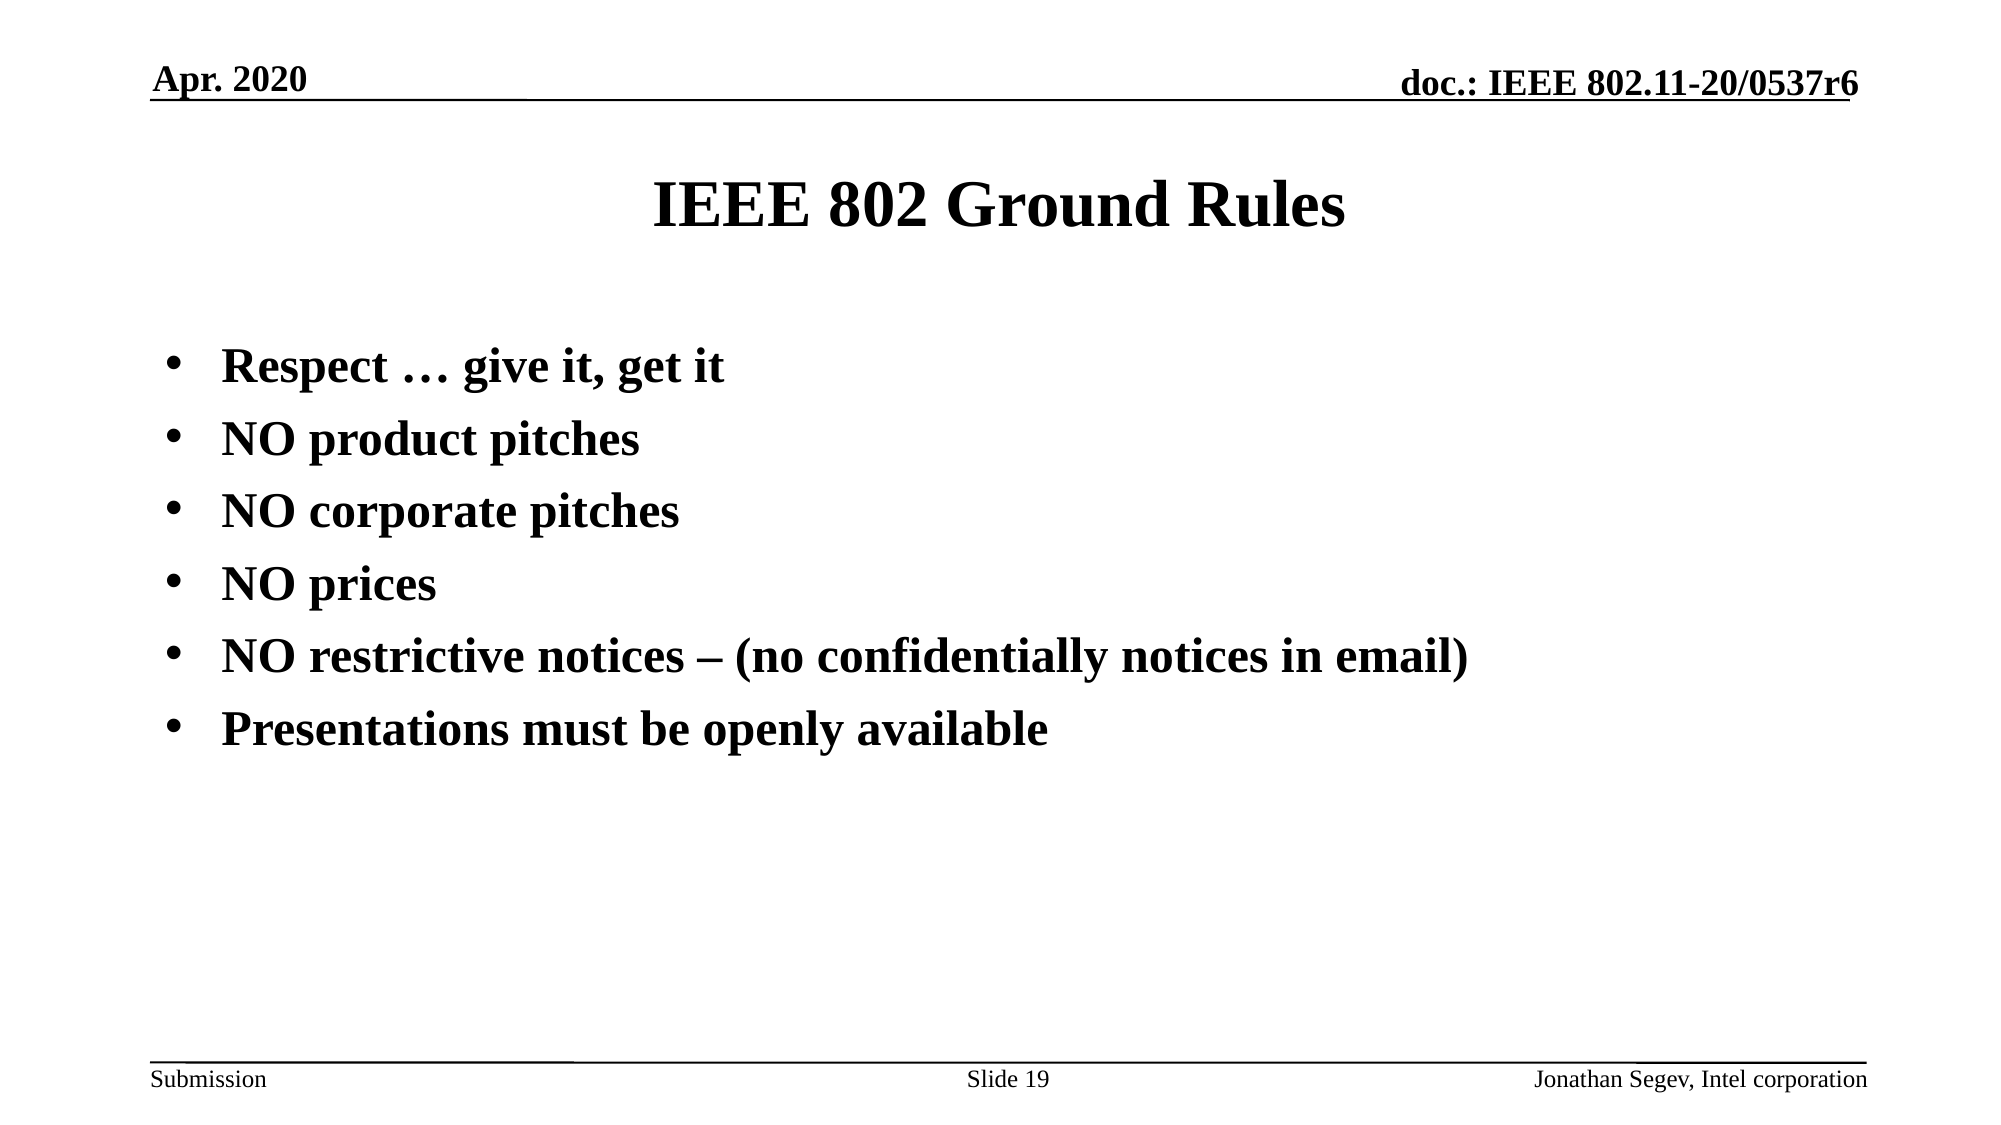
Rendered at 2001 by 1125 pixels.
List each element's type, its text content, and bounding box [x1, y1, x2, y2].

slide_number Slide 19 [950, 1061, 1067, 1123]
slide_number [152, 54, 563, 100]
title IEEE 802 Ground Rules [149, 112, 1850, 288]
list Respect … give it, get it NO product pitches NO corporate pitches NO prices NO restrictive notices – (no confidentially notices in email) Presentations must be openly available [149, 324, 1850, 1000]
footer Jonathan Segev, Intel corporation [1171, 1061, 1869, 1093]
